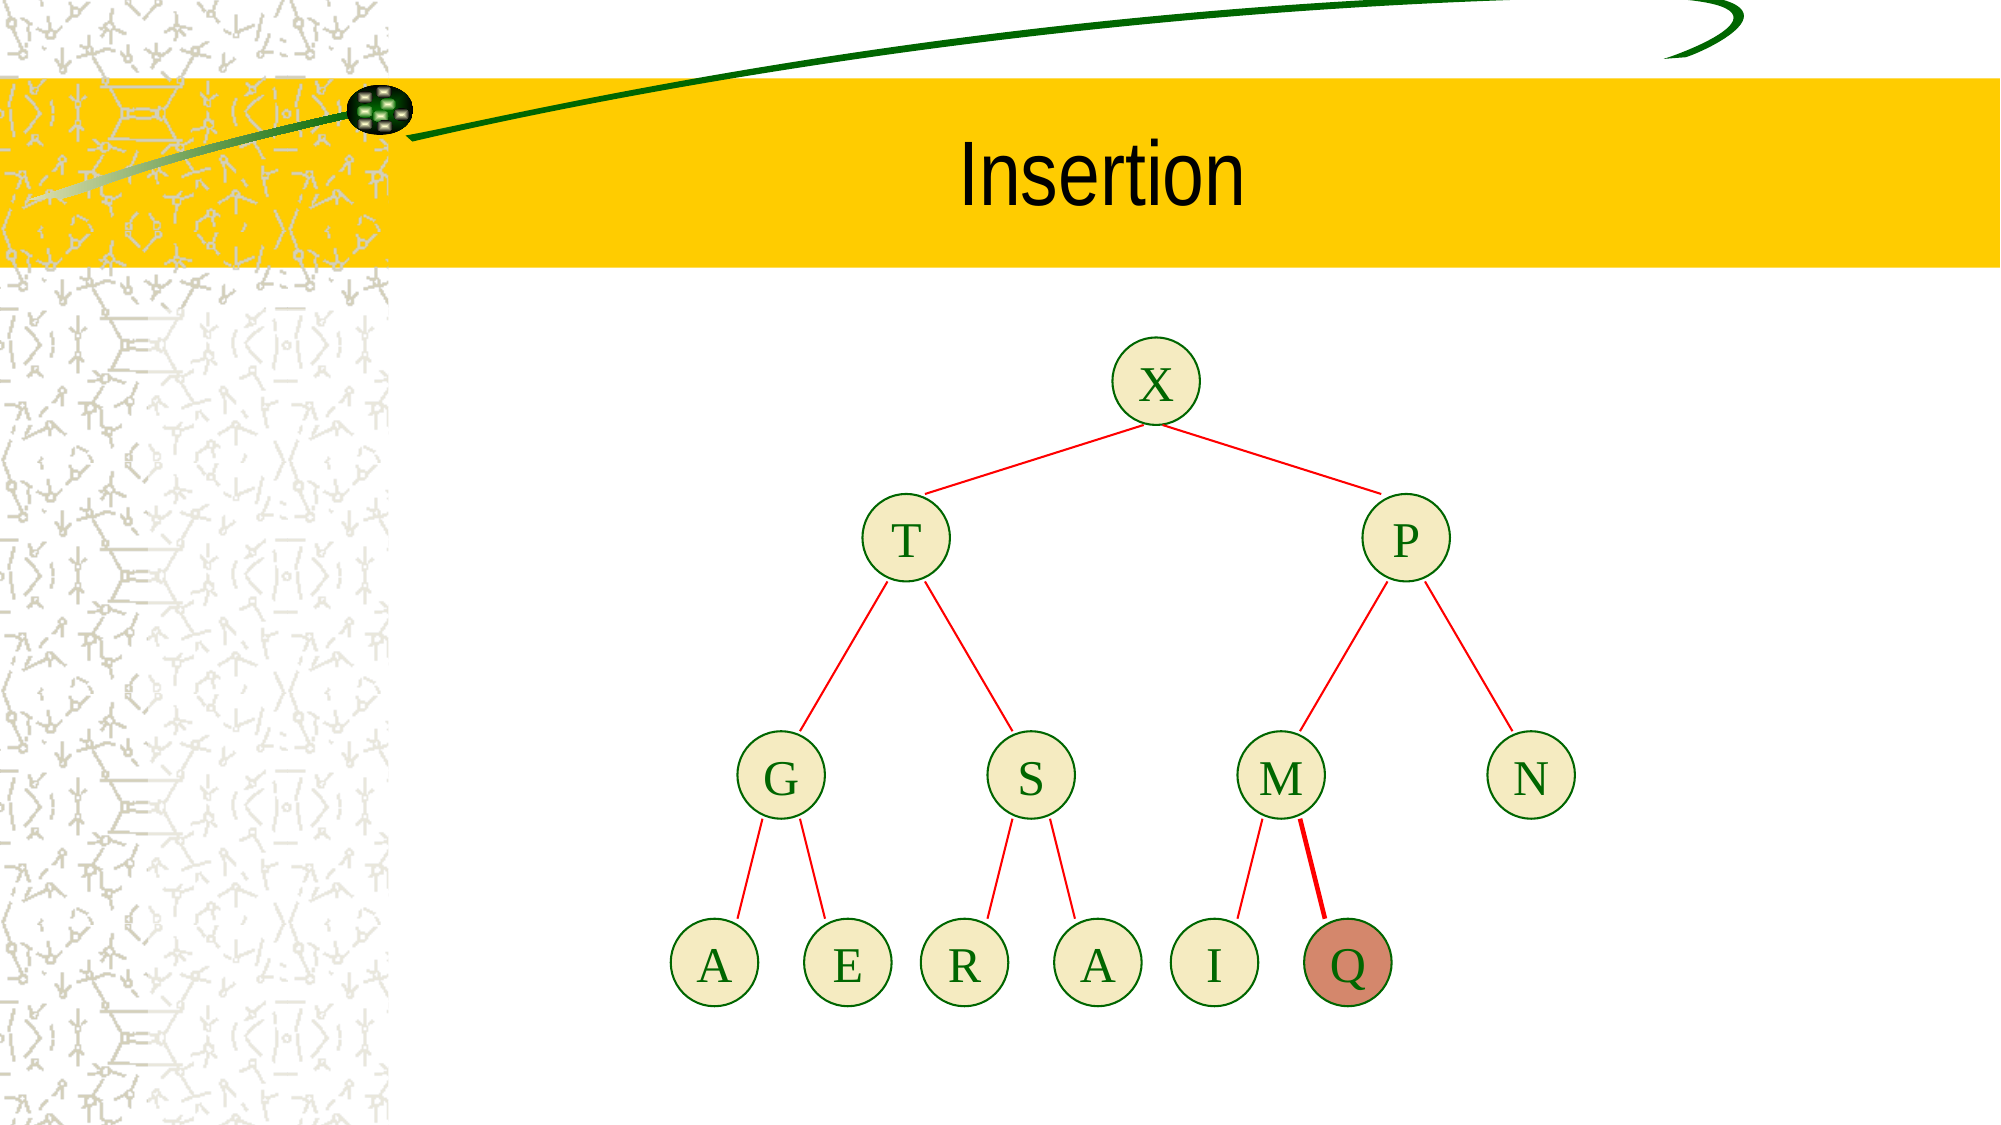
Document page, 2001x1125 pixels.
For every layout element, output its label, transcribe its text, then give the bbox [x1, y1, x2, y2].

text_box A [1054, 918, 1142, 1007]
text_box I [147, 308, 389, 1125]
text_box N [1487, 731, 1575, 819]
text_box Q [1304, 918, 1392, 1007]
text_box X [1112, 337, 1200, 425]
text_box A [670, 918, 759, 1007]
text_box P [1362, 493, 1450, 582]
title Insertion [252, 75, 1953, 263]
text_box R [920, 918, 1009, 1007]
text_box M [1237, 731, 1325, 819]
text_box S [987, 731, 1075, 819]
picture [0, 0, 389, 1125]
text_box I [1170, 918, 1259, 1007]
text_box G [737, 731, 825, 819]
text_box E [804, 918, 892, 1007]
text_box T [862, 493, 950, 582]
